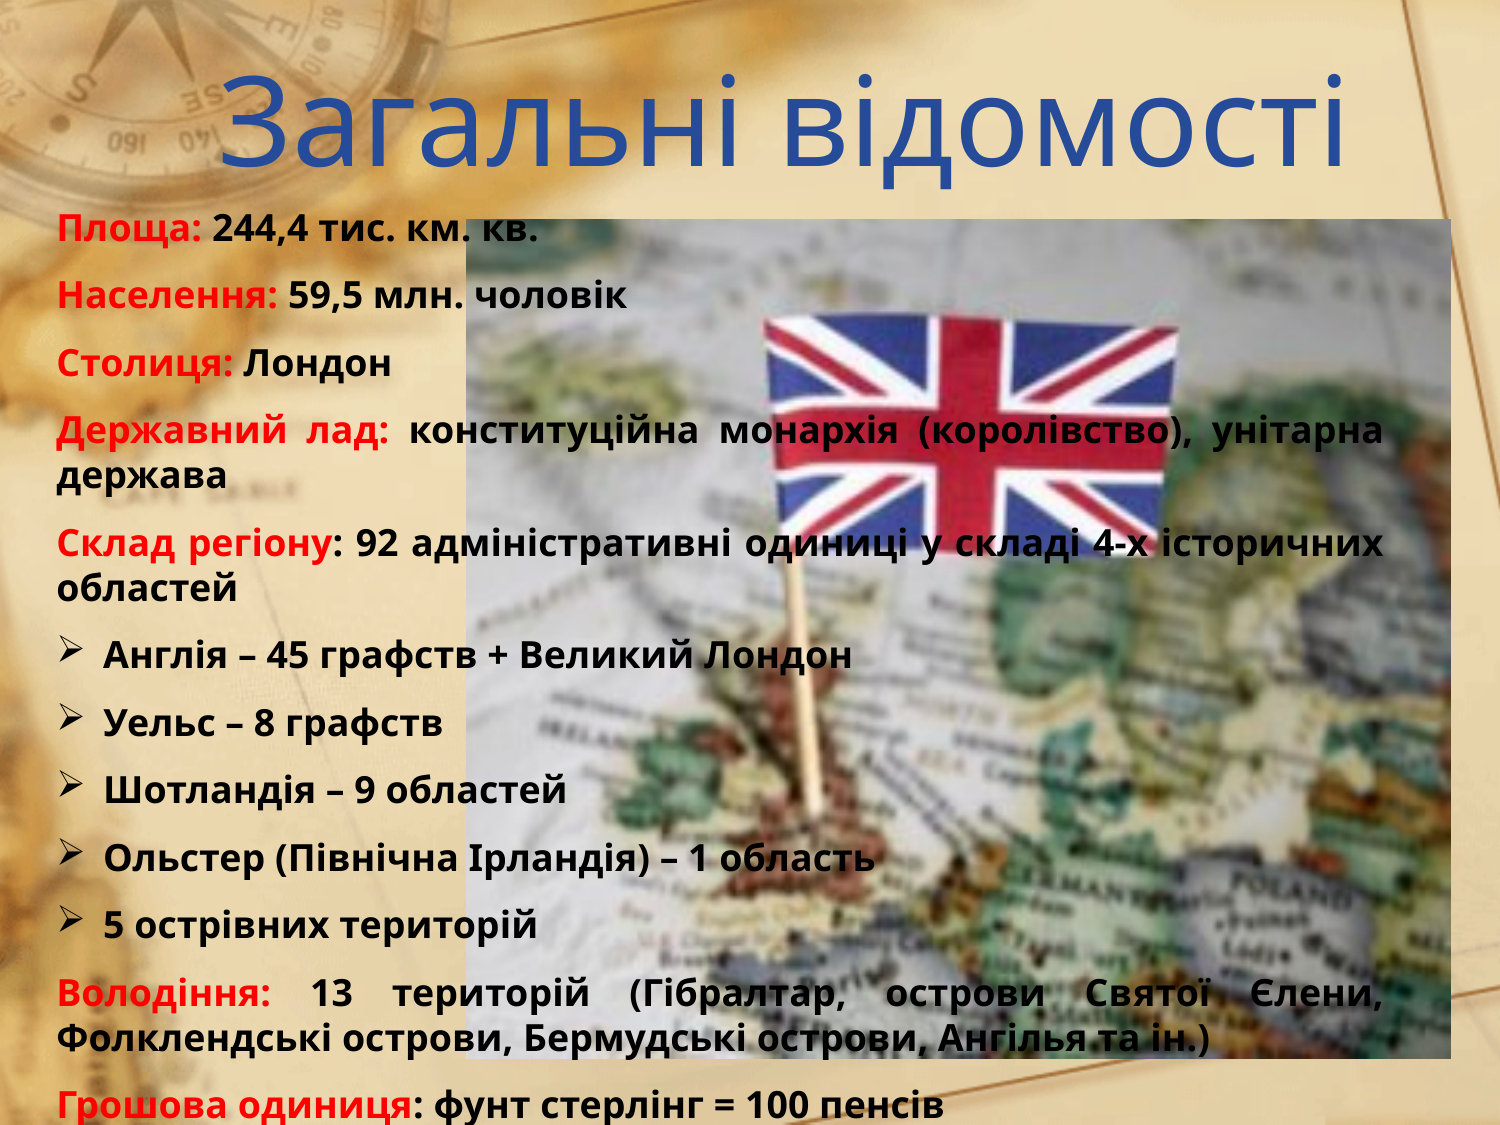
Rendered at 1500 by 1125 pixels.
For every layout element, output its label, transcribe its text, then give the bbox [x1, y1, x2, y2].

picture [0, 0, 1500, 1125]
subtitle Площа: 244,4 тис. км. кв. Населення: 59,5 млн. чоловік Столиця: Лондон Державний лад: конституційна монархія (королівство), унітарна держава Склад регіону: 92 адміністративні одиниці у складі 4-х історичних областей Англія – 45 графств + Великий Лондон Уельс – 8 графств Шотландія – 9 областей Ольстер (Північна Ірландія) – 1 область 5 острівних територій Володіння: 13 територій (Гібралтар, острови Святої Єлени, Фолклендські острови, Бермудські острови, Ангілья та ін.) Грошова одиниця: фунт стерлінг = 100 пенсів [41, 196, 1400, 1094]
title Загальні відомості [194, 30, 1376, 196]
